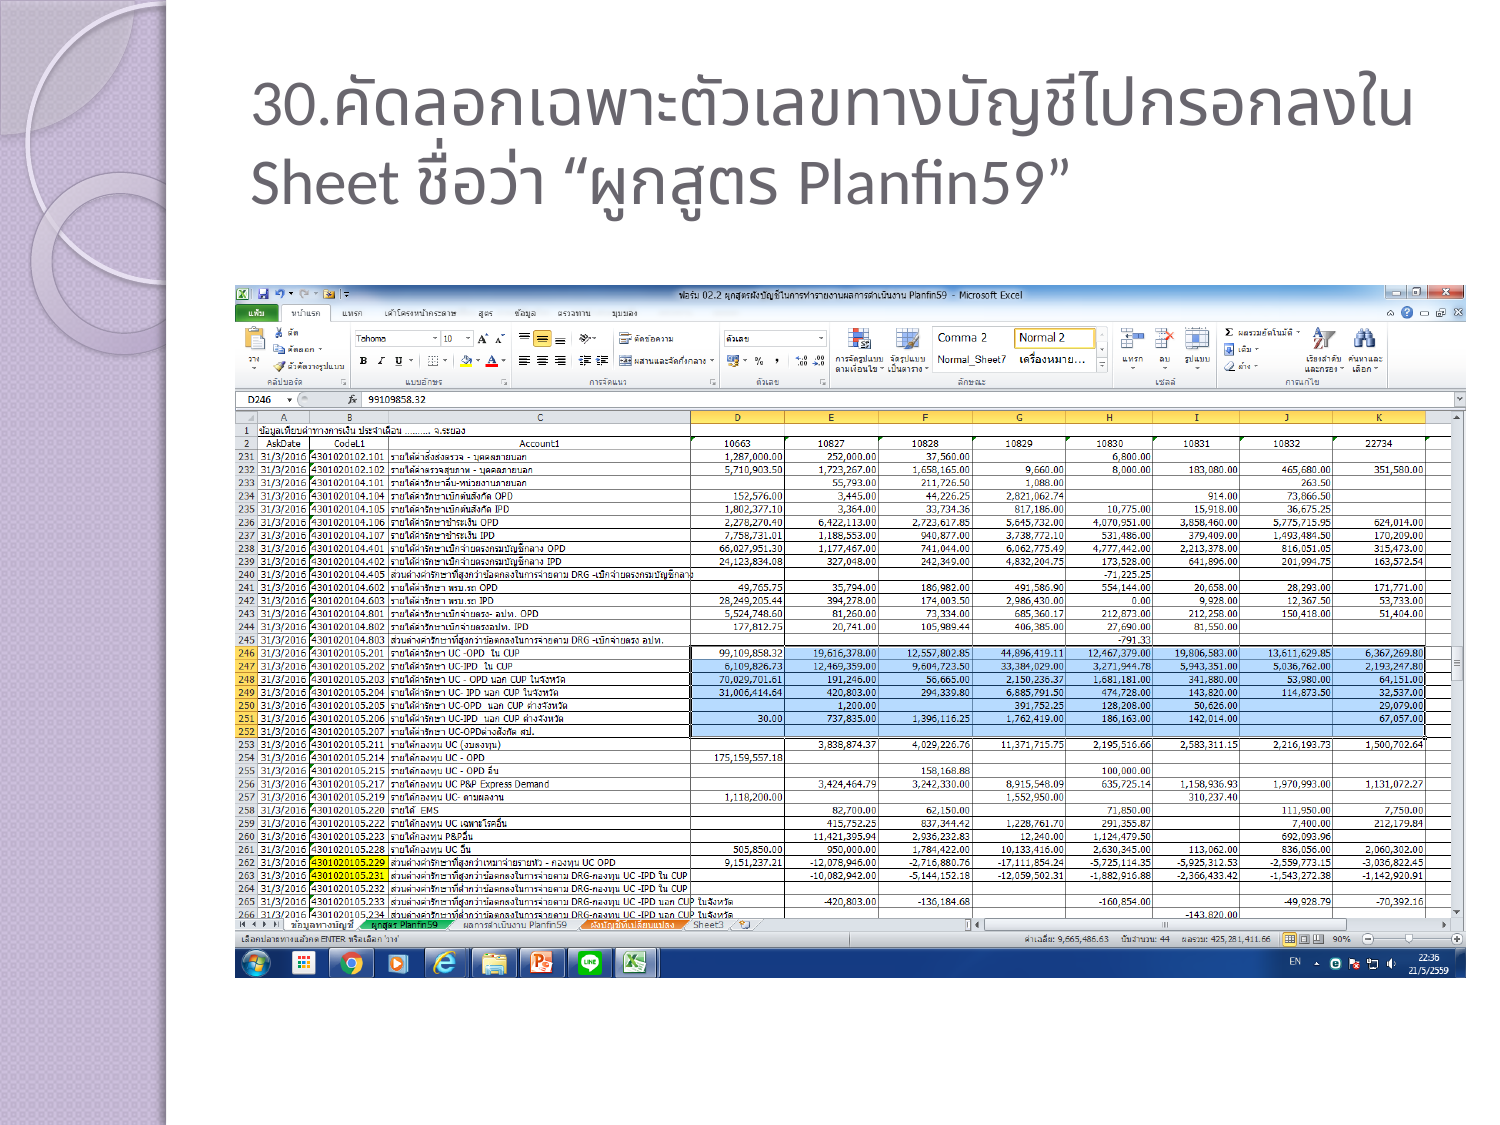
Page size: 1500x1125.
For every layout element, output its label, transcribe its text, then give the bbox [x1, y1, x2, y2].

title 30.คัดลอกเฉพาะตัวเลขทางบัญชีไปกรอกลงใน Sheet ชื่อว่า “ผูกสูตร Planfin59” [235, 45, 1466, 233]
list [235, 284, 1466, 978]
